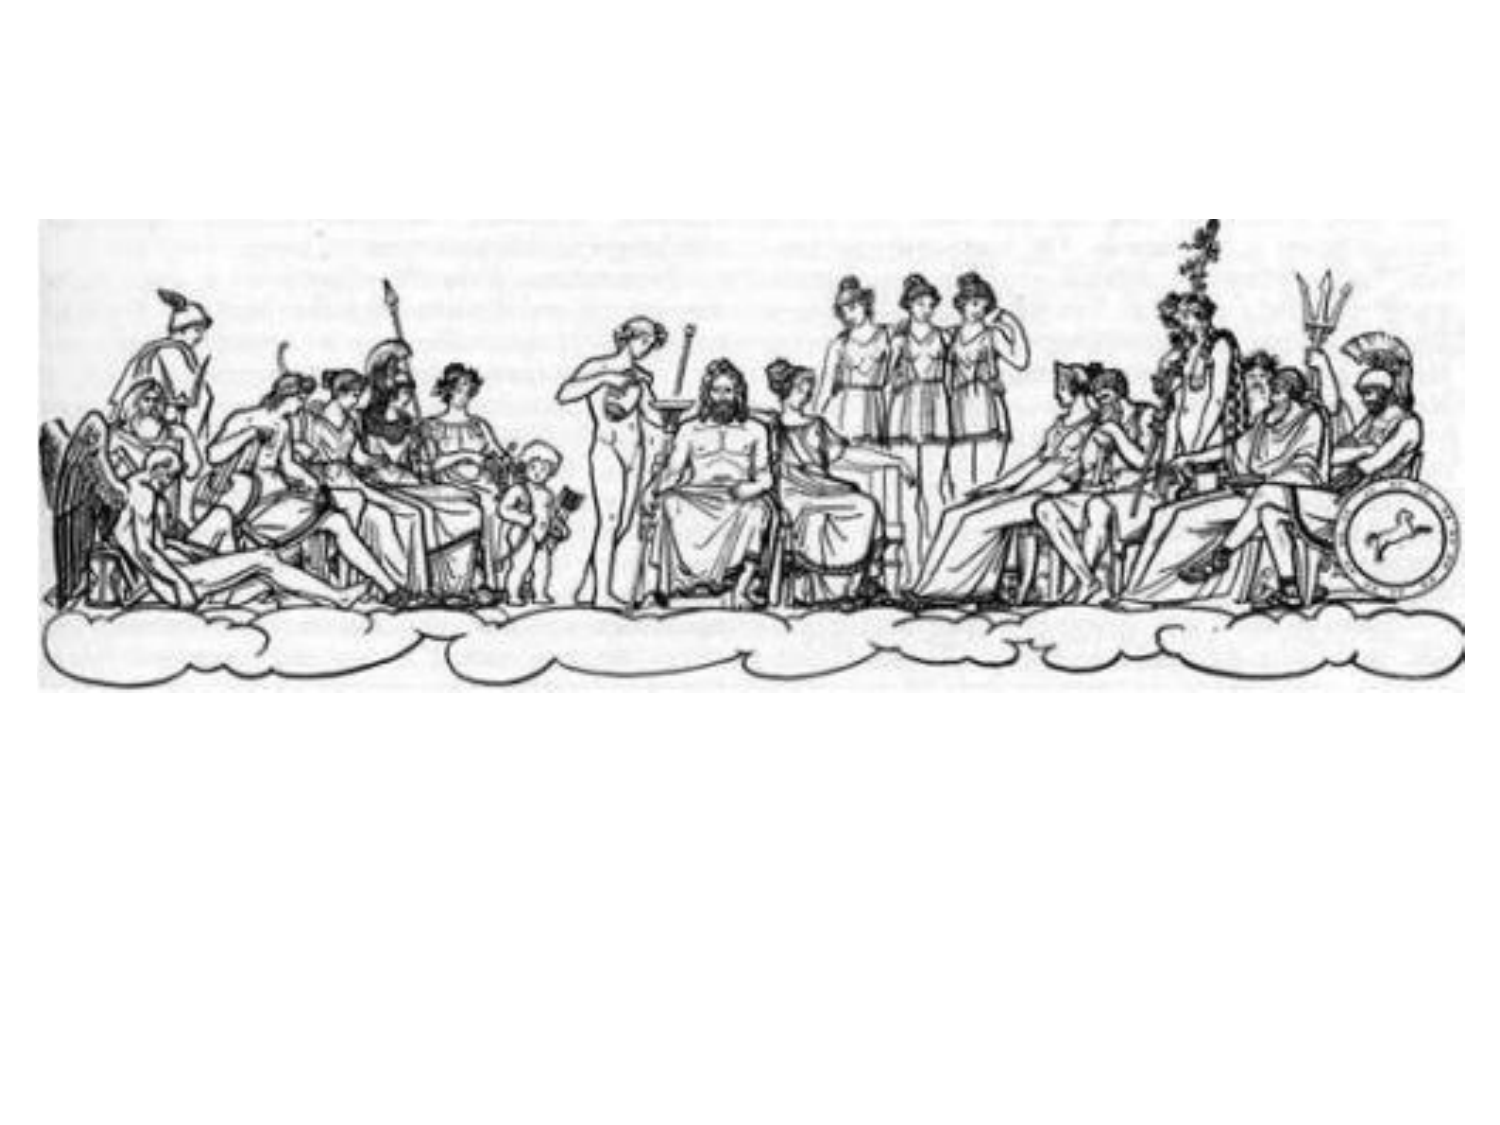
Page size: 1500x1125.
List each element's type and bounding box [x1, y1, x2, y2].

picture [36, 219, 1465, 694]
